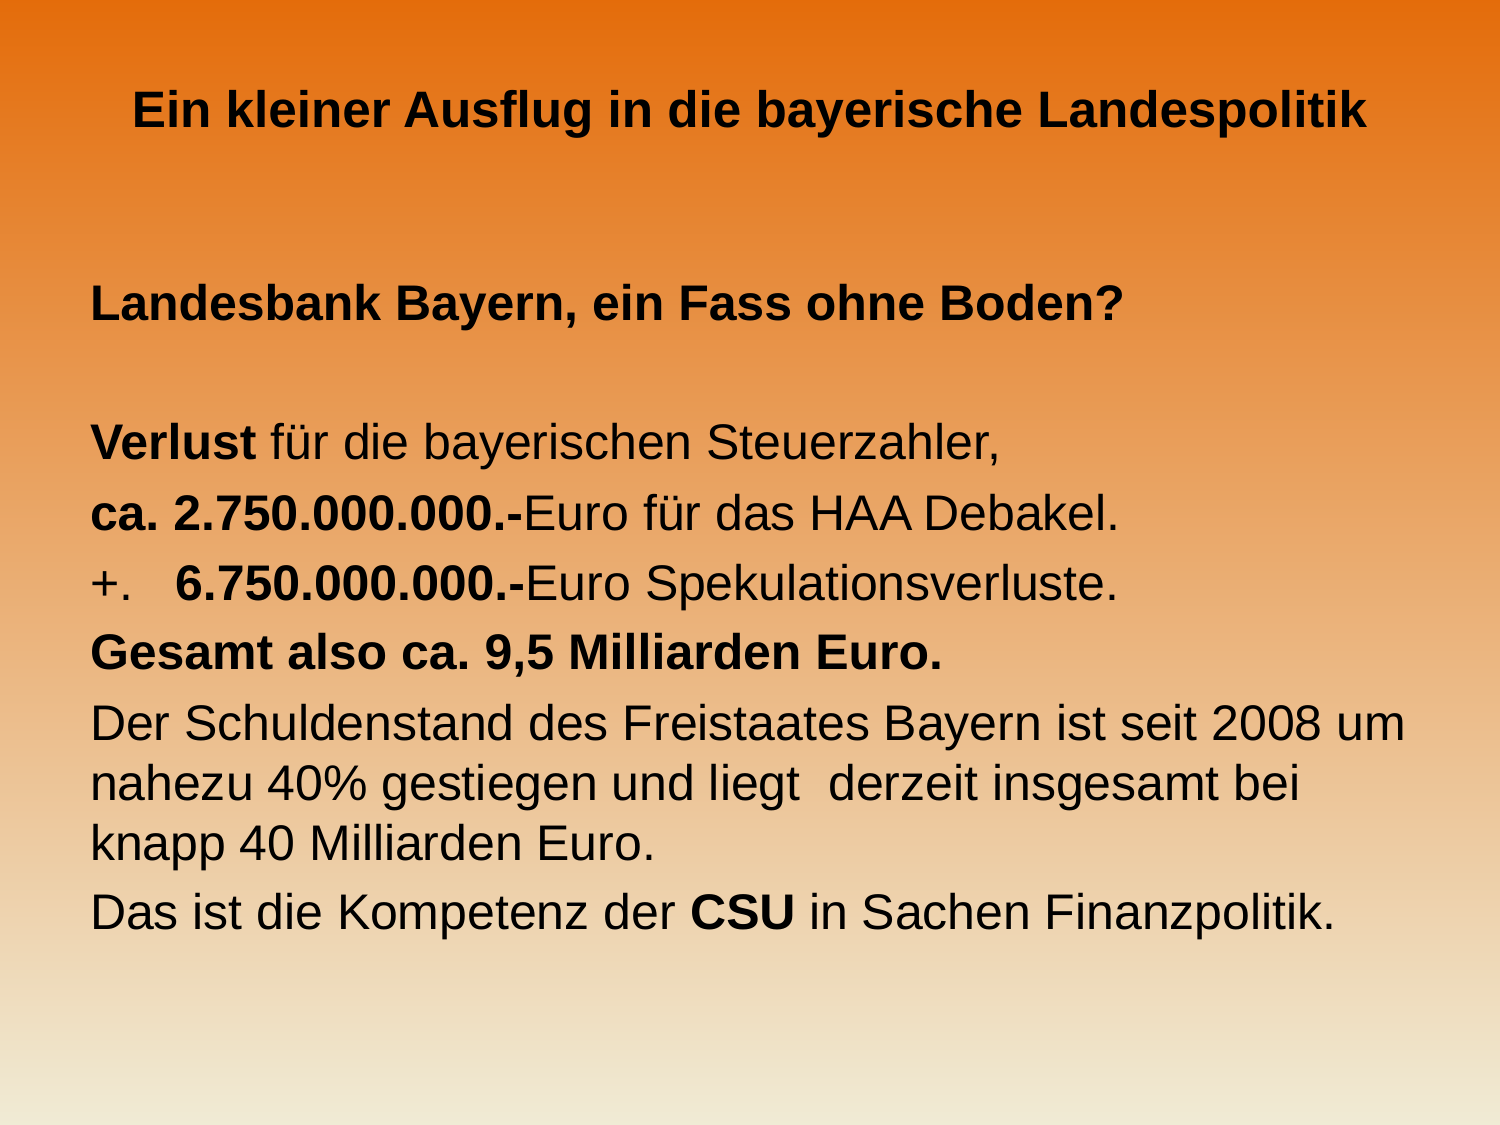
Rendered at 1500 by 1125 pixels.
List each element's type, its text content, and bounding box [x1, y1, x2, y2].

list Landesbank Bayern, ein Fass ohne Boden? Verlust für die bayerischen Steuerzahler, ca. 2.750.000.000.-Euro für das HAA Debakel. +. 6.750.000.000.-Euro Spekulationsverluste. Gesamt also ca. 9,5 Milliarden Euro. Der Schuldenstand des Freistaates Bayern ist seit 2008 um nahezu 40% gestiegen und liegt derzeit insgesamt bei knapp 40 Milliarden Euro. Das ist die Kompetenz der CSU in Sachen Finanzpolitik. [75, 262, 1425, 1024]
title Ein kleiner Ausflug in die bayerische Landespolitik [75, 45, 1425, 232]
